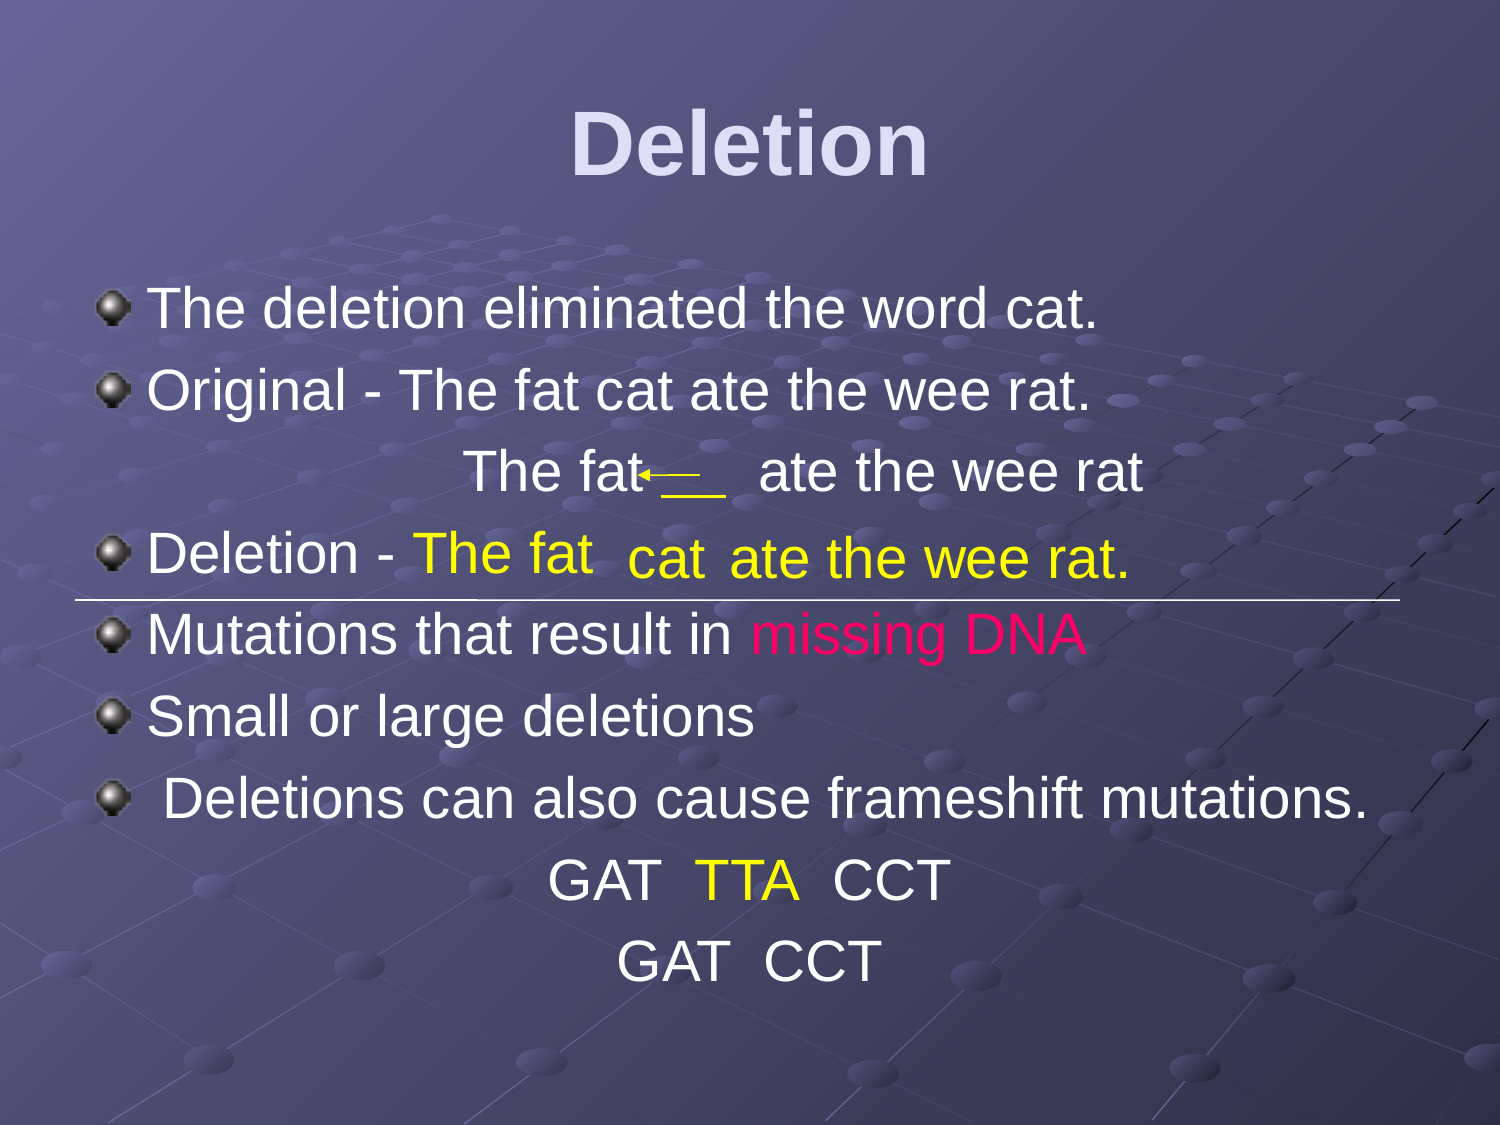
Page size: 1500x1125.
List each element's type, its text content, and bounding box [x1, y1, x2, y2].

title Deletion [74, 44, 1426, 233]
text_box ate the wee rat. [721, 512, 1147, 598]
picture [90, 529, 131, 571]
text_box cat [613, 512, 721, 598]
picture [90, 611, 131, 653]
picture [90, 774, 131, 816]
picture [90, 284, 131, 326]
text_box [637, 468, 700, 482]
picture [90, 366, 131, 408]
picture [90, 692, 131, 734]
list The deletion eliminated the word cat. Original - The fat cat ate the wee rat. The fat ate the wee rat Deletion - The fat Mutations that result in missing DNA Small or large deletions Deletions can also cause frameshift mutations. GAT TTA CCT GAT CCT [74, 262, 1426, 1007]
